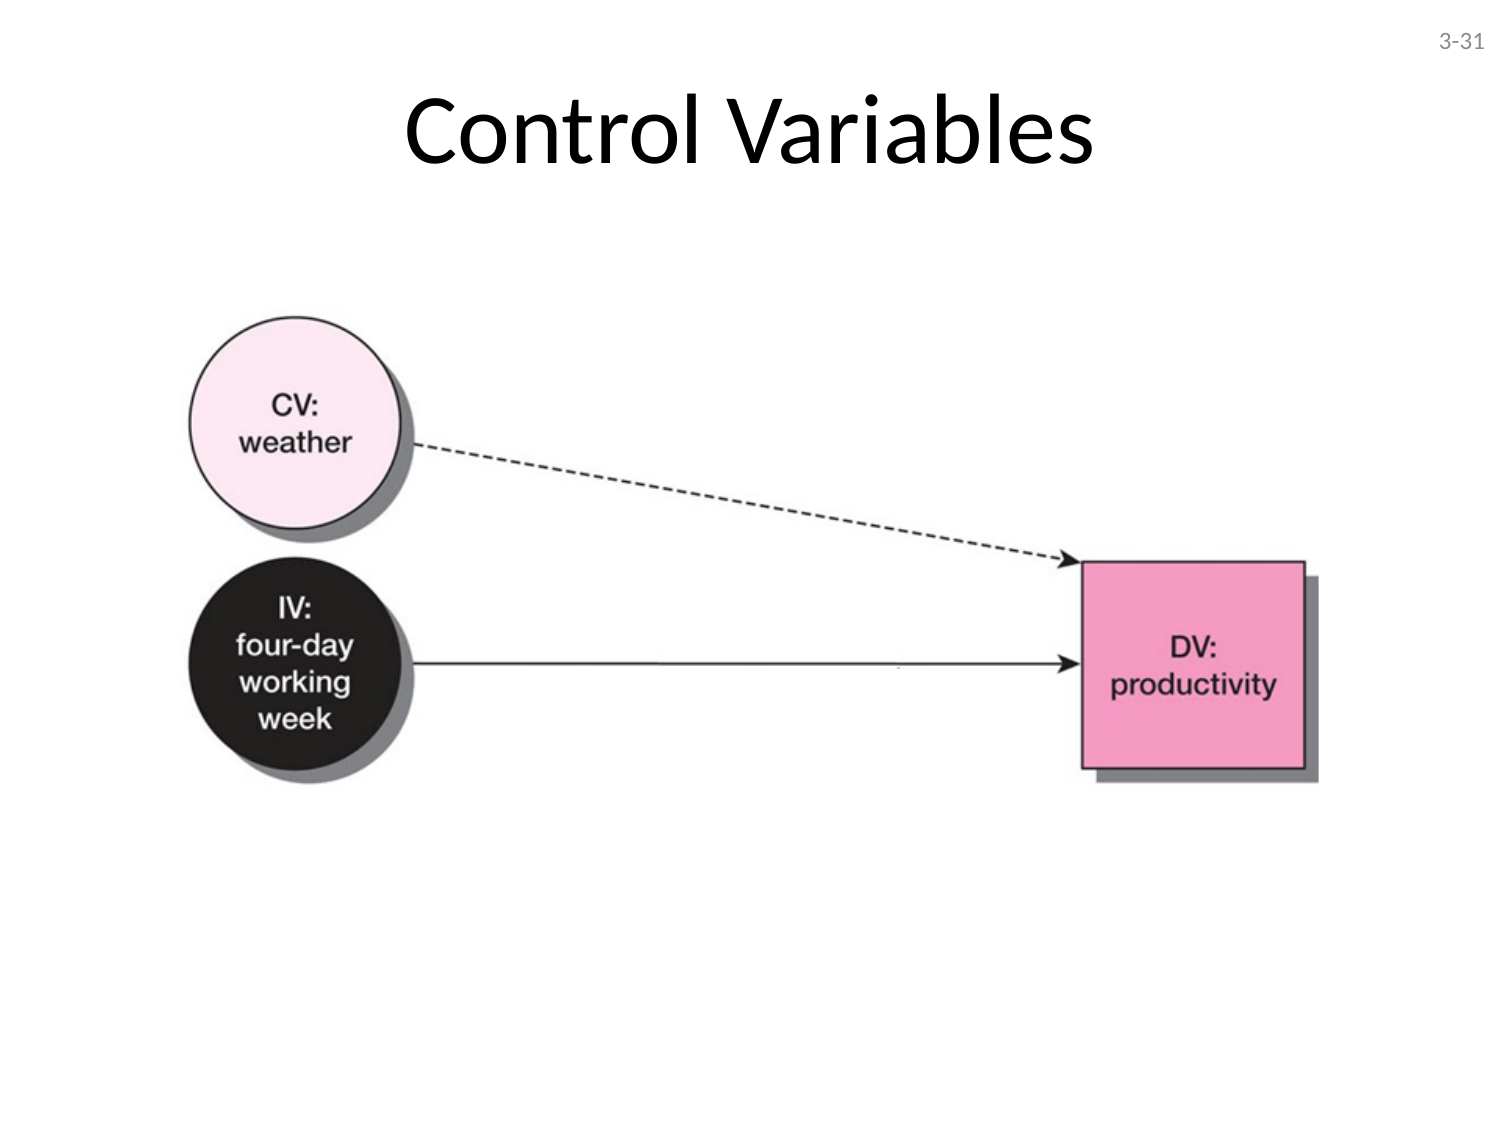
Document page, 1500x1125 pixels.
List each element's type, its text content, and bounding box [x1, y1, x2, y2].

title Control Variables [75, 45, 1425, 233]
picture [166, 307, 1333, 818]
slide_number 3-31 [1149, 0, 1500, 79]
